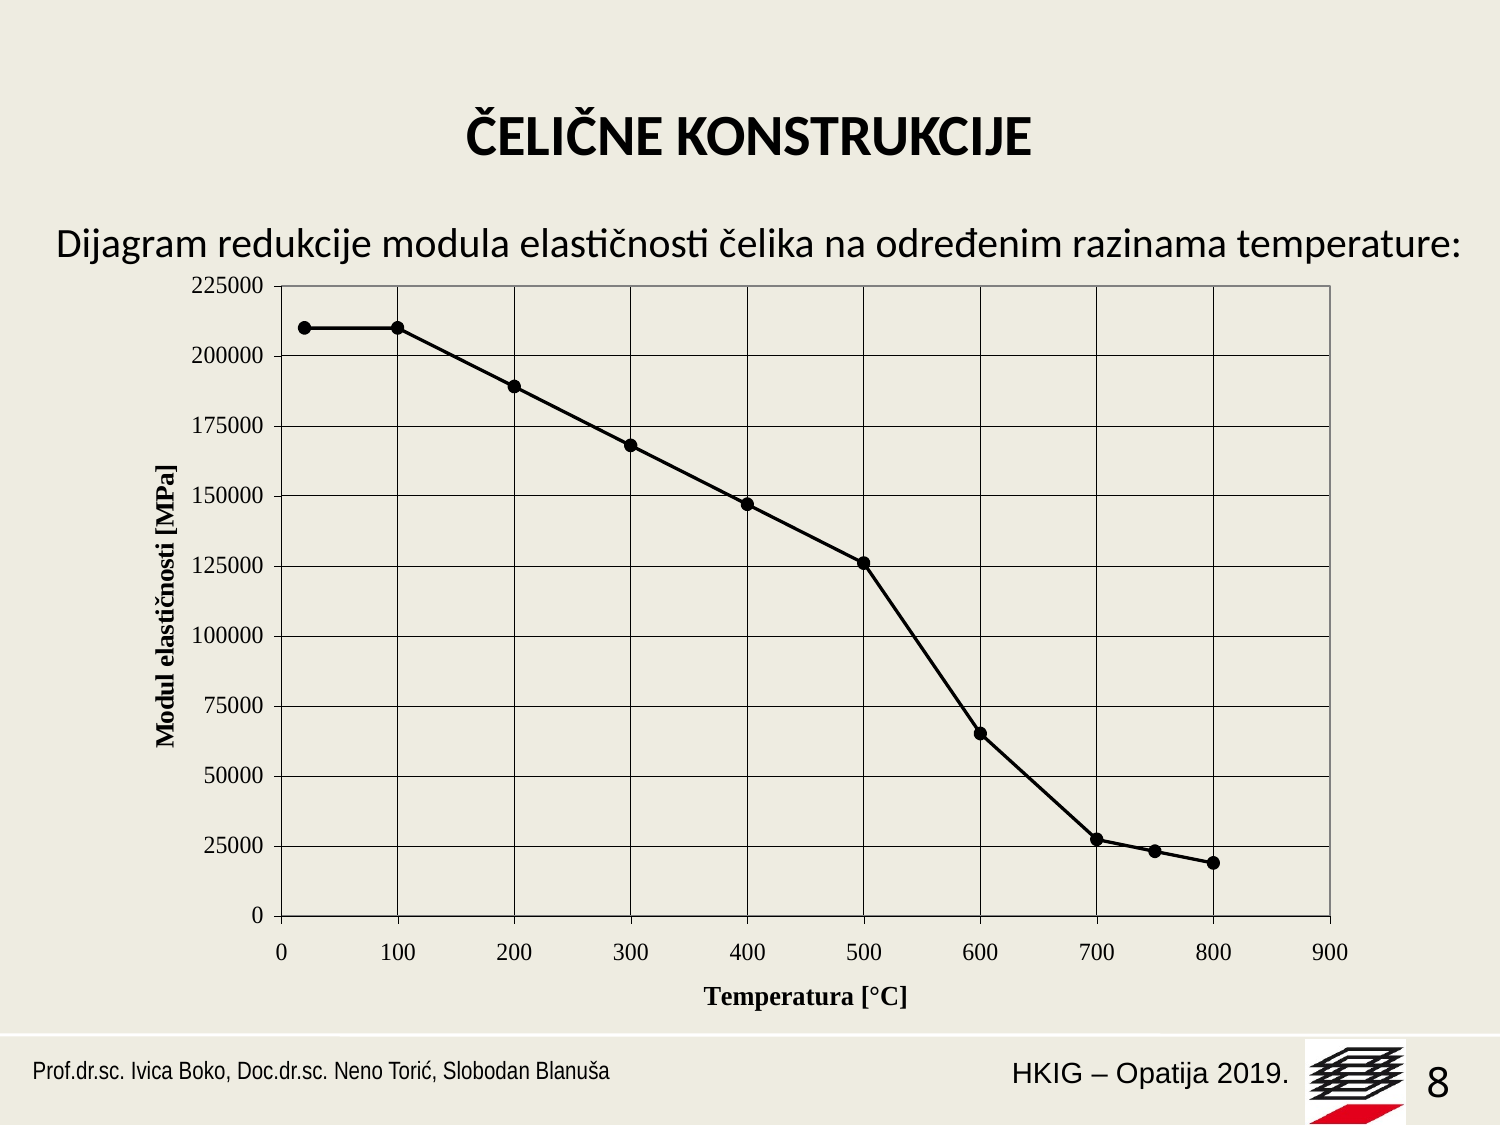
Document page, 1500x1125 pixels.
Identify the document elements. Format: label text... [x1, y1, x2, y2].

slide_number Prof.dr.sc. Ivica Boko, Doc.dr.sc. Neno Torić, Slobodan Blanuša [17, 1046, 656, 1125]
picture [123, 243, 1406, 1125]
slide_number 8 [1411, 1048, 1500, 1109]
text_box ČELIČNE KONSTRUKCIJE [0, 90, 1500, 189]
